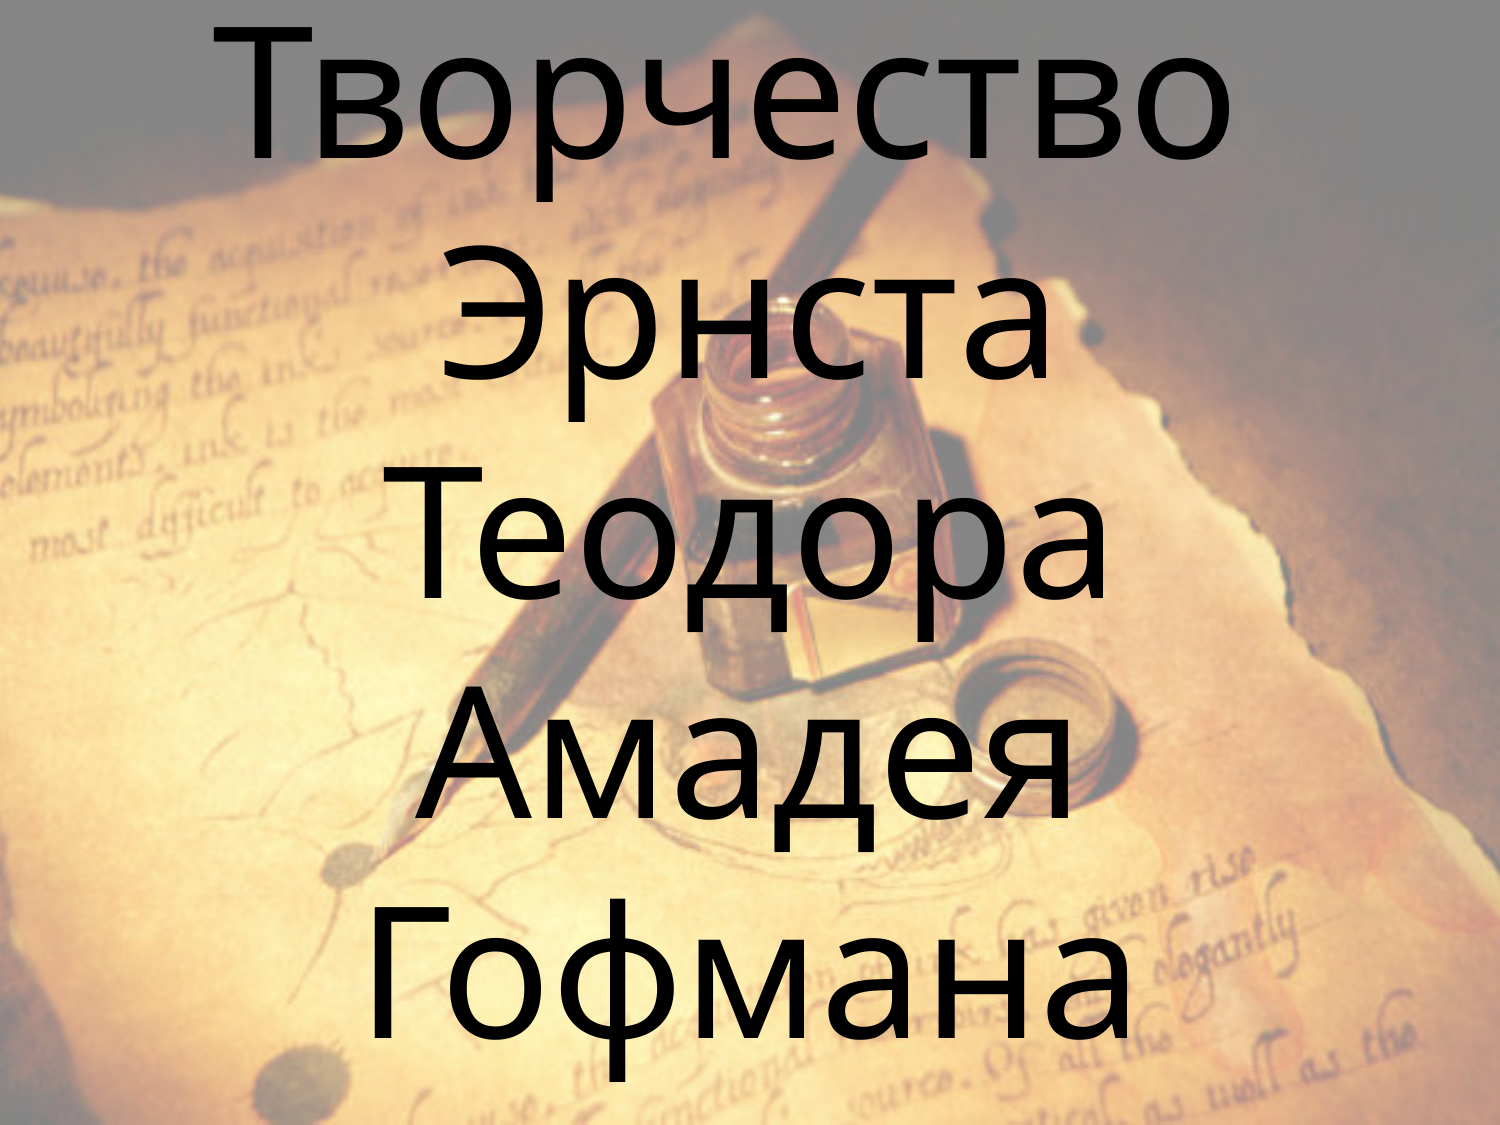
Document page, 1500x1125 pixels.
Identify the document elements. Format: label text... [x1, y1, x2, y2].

title Творчество Эрнста Теодора Амадея Гофмана [62, 249, 1438, 800]
